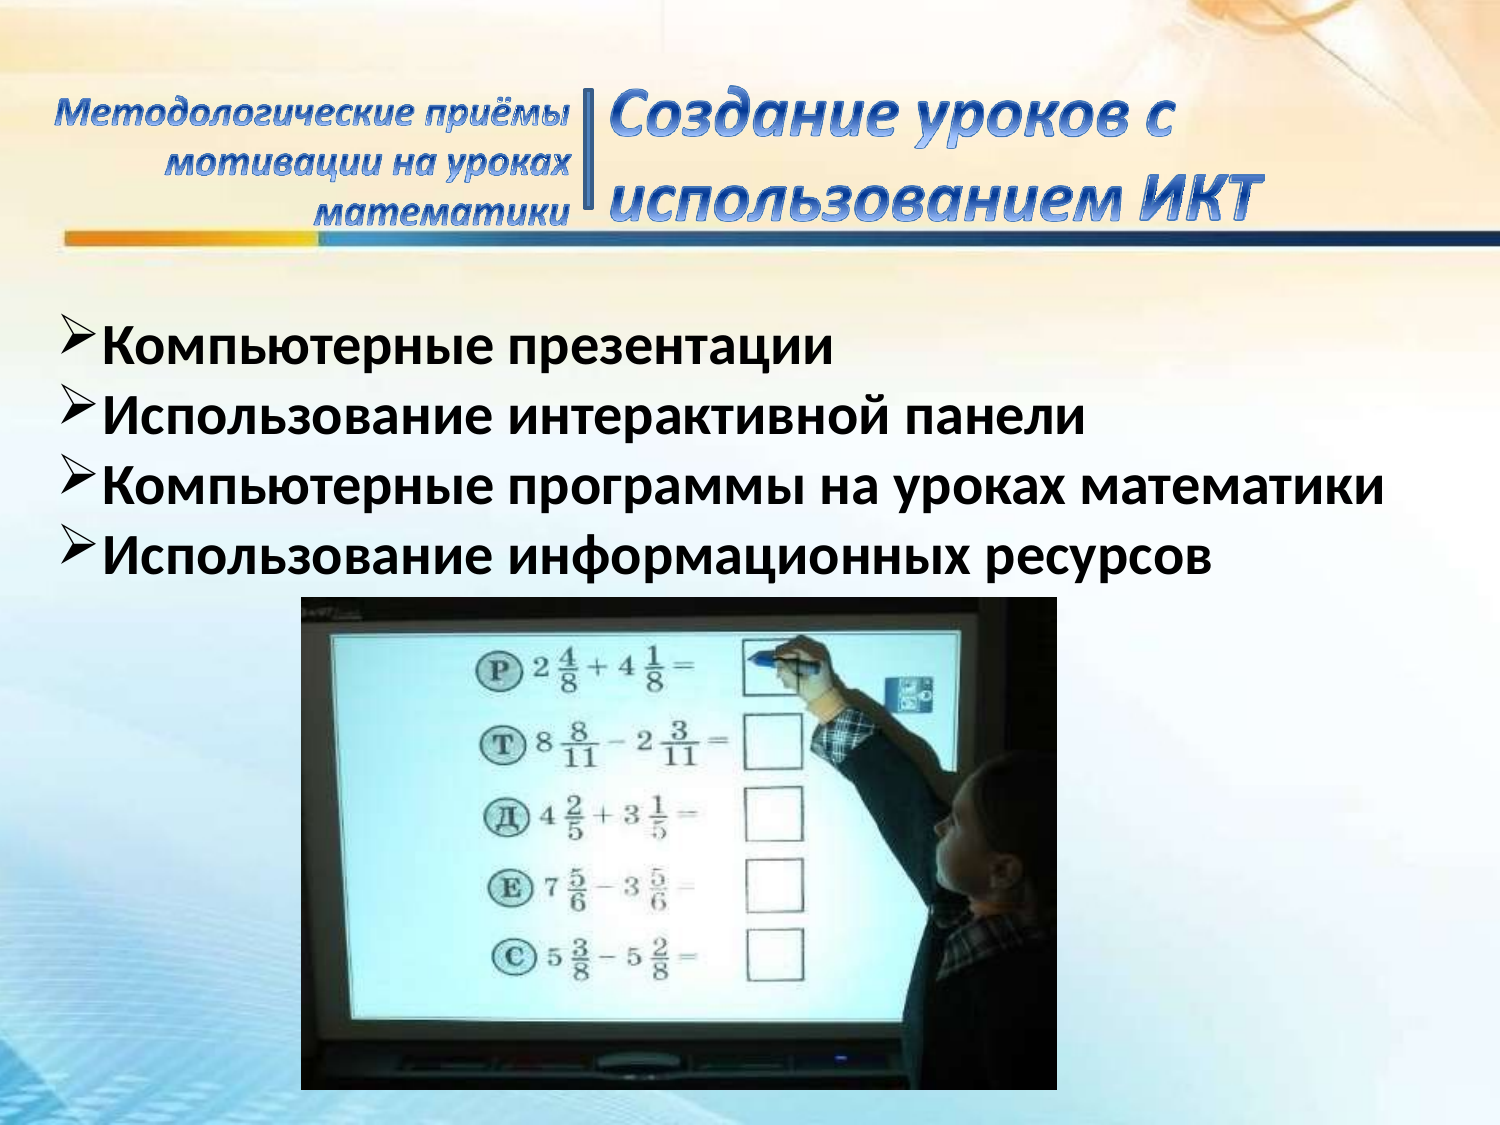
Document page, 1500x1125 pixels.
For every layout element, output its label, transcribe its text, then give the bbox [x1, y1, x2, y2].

picture [0, 0, 1500, 1125]
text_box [610, 174, 1266, 222]
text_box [610, 85, 1176, 149]
text_box Компьютерные презентации Использование интерактивной панели Компьютерные программы на уроках математики Использование информационных ресурсов [54, 304, 1396, 587]
